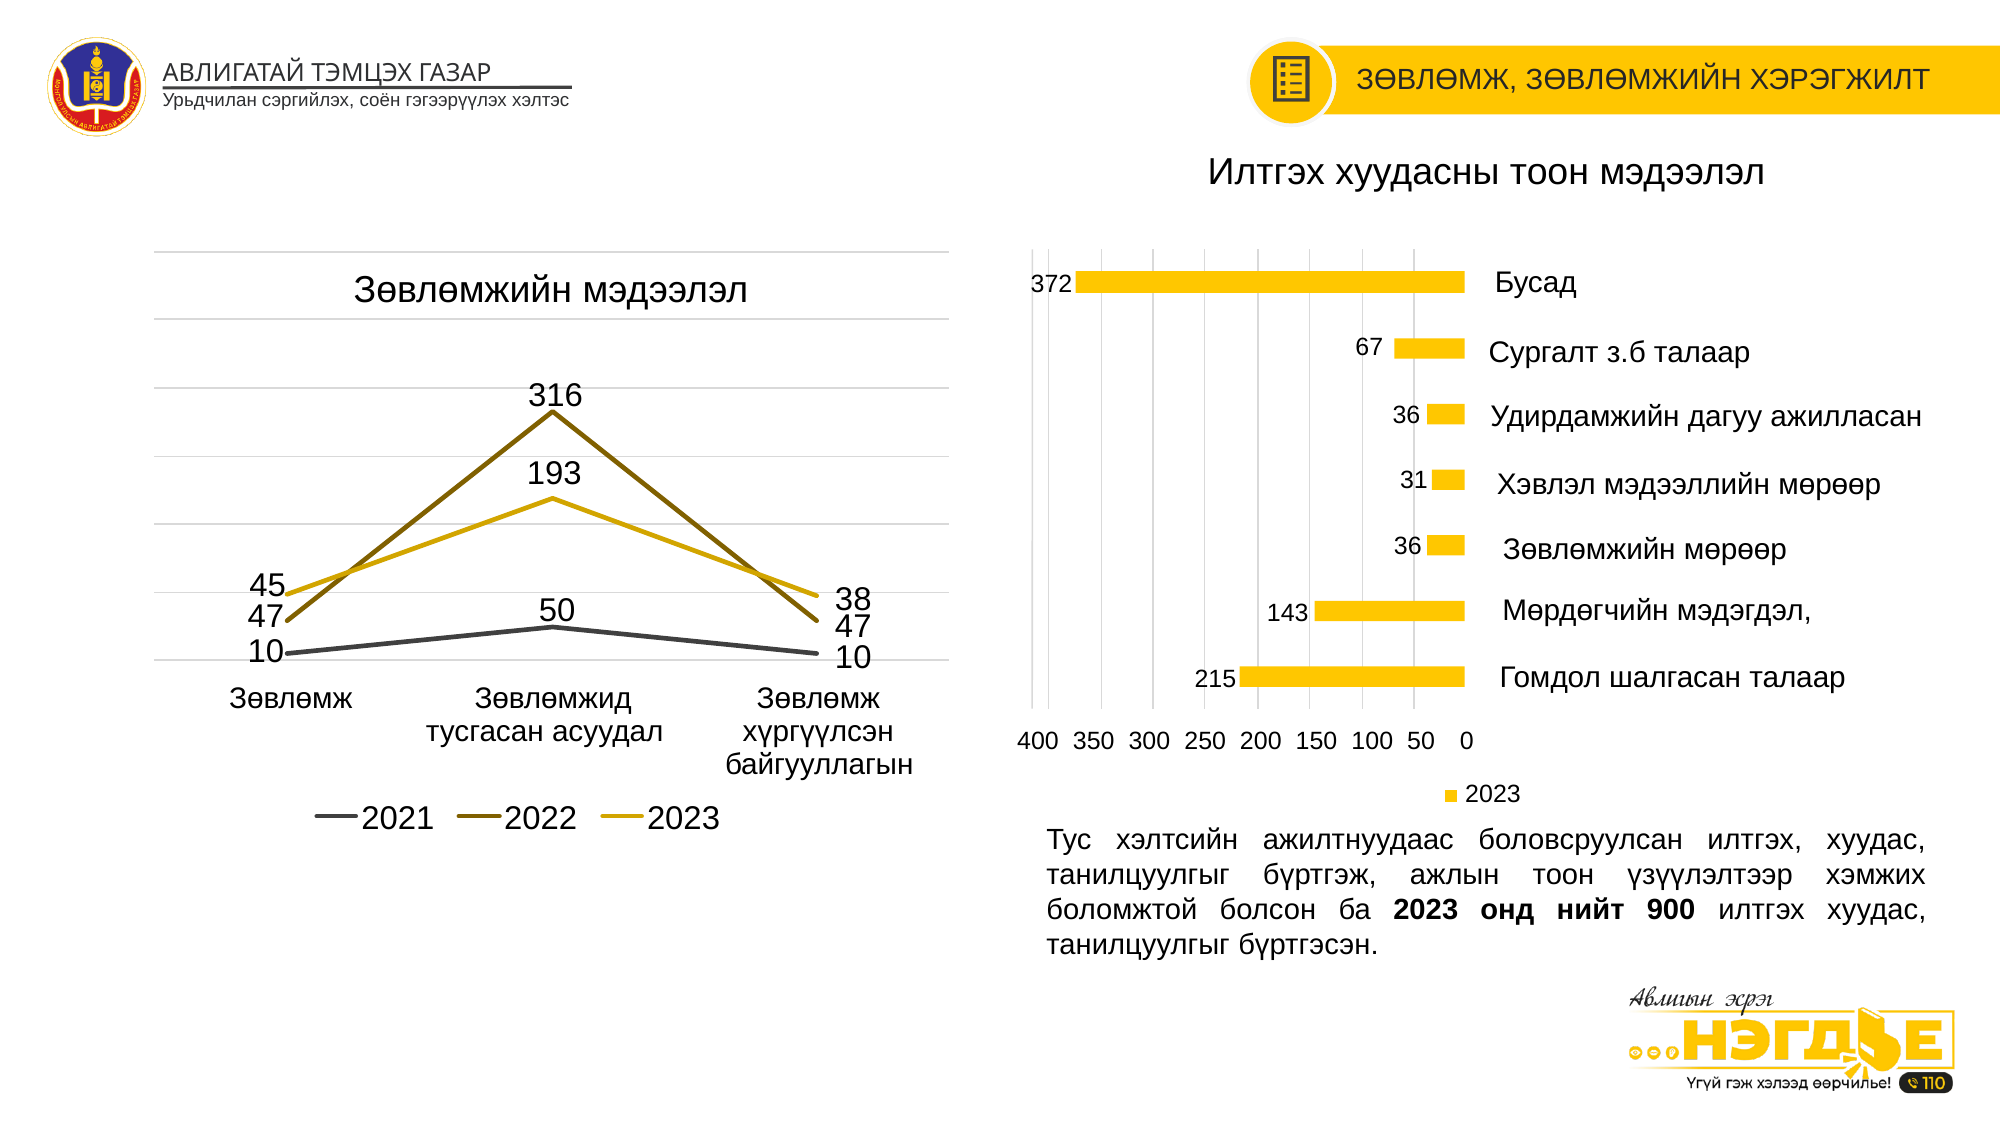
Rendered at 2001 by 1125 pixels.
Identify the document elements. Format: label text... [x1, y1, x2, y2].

text_box Илтгэх хуудасны тоон мэдээлэл [1192, 139, 1781, 200]
picture [1263, 51, 1319, 106]
text_box Хэвлэл мэдээллийн мөрөөр [1537, 457, 1905, 509]
text_box Удирдамжийн дагуу ажилласан [1537, 389, 1947, 440]
text_box Зөвлөмжийн мөрөөр [1537, 522, 1811, 573]
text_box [154, 251, 950, 840]
text_box Бусад [1537, 254, 1592, 306]
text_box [1246, 37, 2000, 128]
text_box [996, 249, 1537, 812]
text_box [46, 36, 147, 138]
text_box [1618, 981, 1960, 1100]
text_box Сургалт з.б талаар [1537, 325, 1774, 376]
text_box Гомдол шалгасан талаар [1537, 650, 1862, 701]
text_box Мөрдөгчийн мэдэгдэл, [1537, 583, 1836, 634]
text_box АВЛИГАТАЙ ТЭМЦЭХ ГАЗАР [162, 56, 515, 86]
text_box Урьдчилан сэргийлэх, соён гэгээрүүлэх хэлтэс [162, 89, 572, 110]
text_box Тус хэлтсийн ажилтнуудаас боловсруулсан илтгэх, хуудас, танилцуулгыг бүртгэж, ажлын тоон үзүүлэлтээр хэмжих боломжтой болсон ба 2023 онд нийт 900 илтгэх хуудас, танилцуулгыг бүртгэсэн. [1031, 813, 1942, 968]
